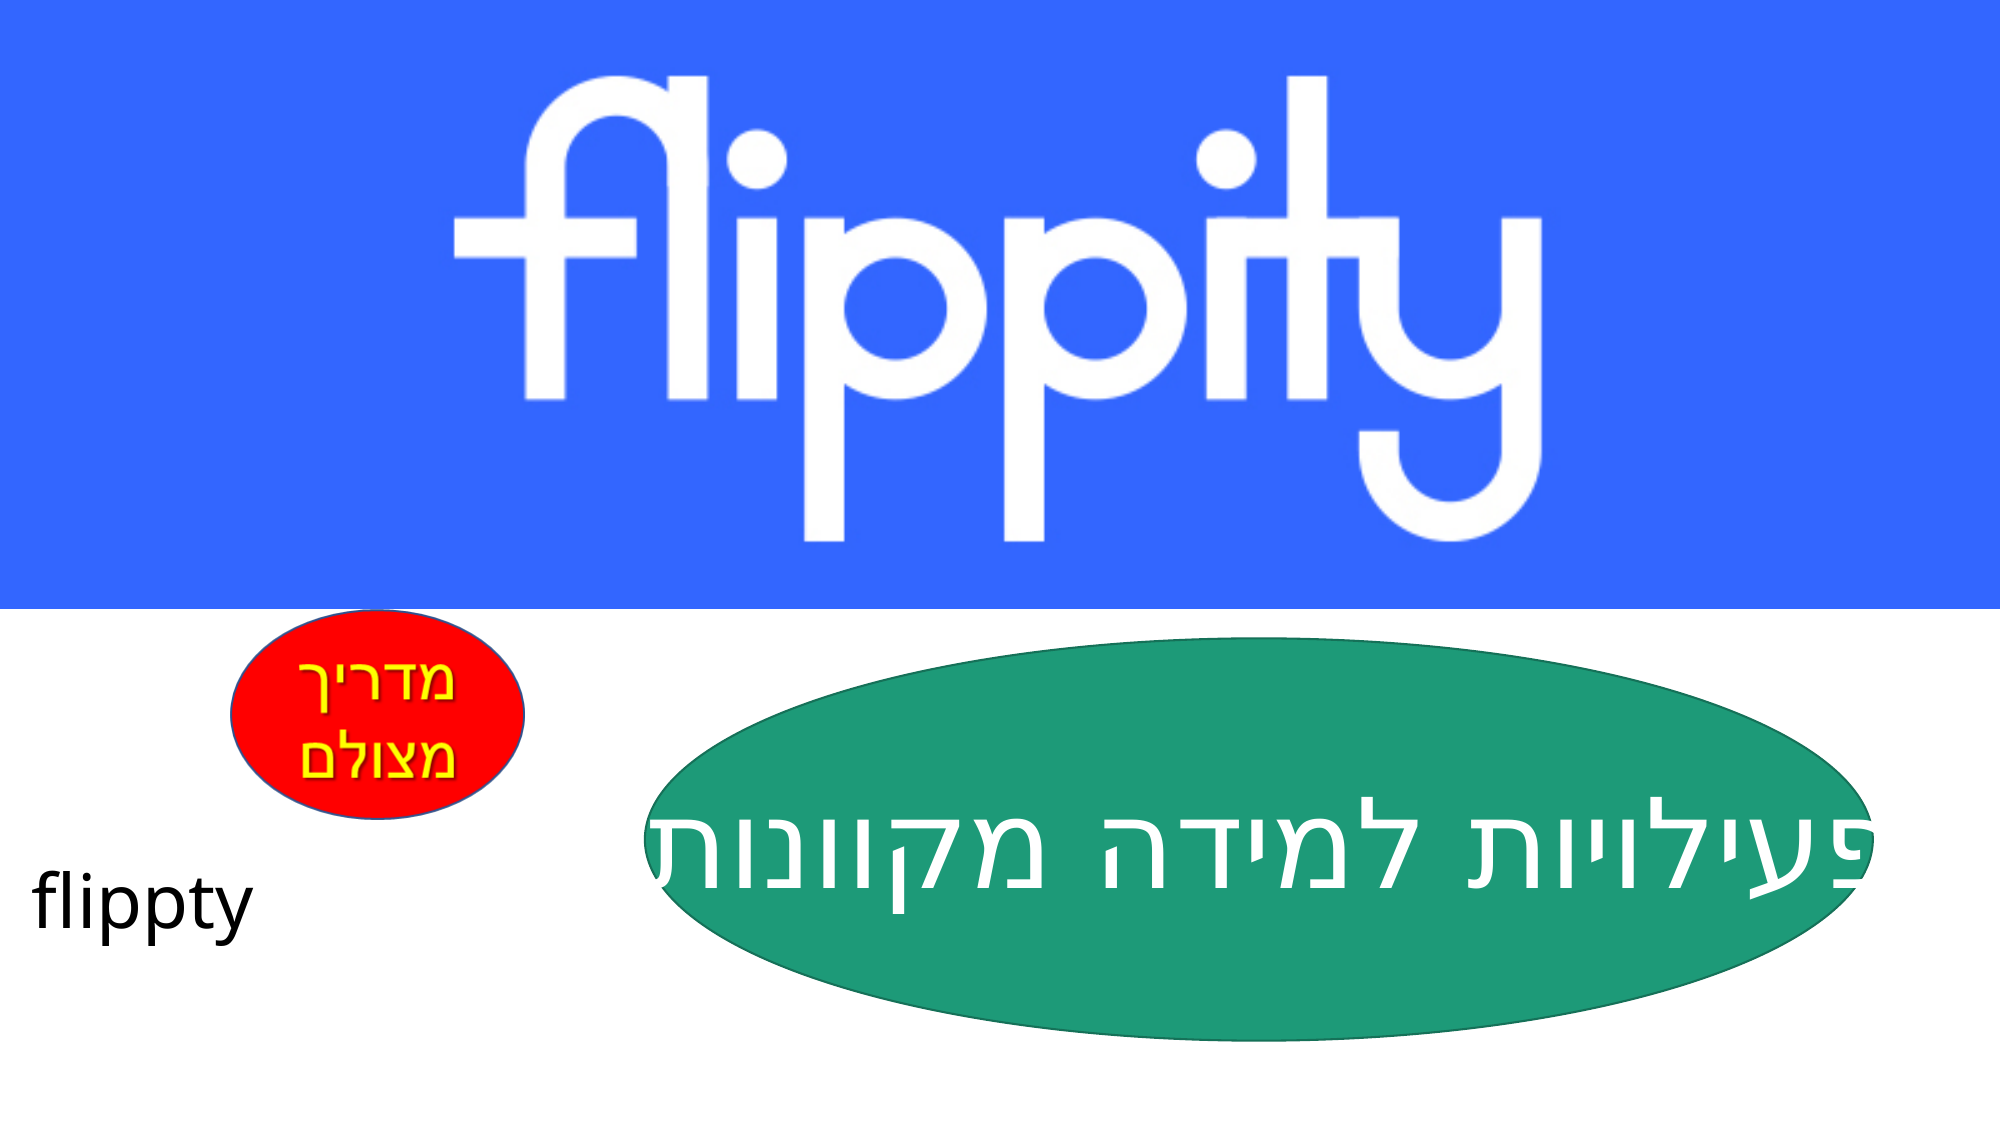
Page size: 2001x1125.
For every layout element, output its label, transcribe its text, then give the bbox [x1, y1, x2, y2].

text_box [698, 637, 1820, 756]
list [0, 0, 2000, 609]
picture [230, 609, 525, 840]
text_box פעילויות למידה מקוונות [631, 756, 1916, 921]
text_box [695, 921, 1822, 1042]
title flippty [16, 703, 557, 1106]
